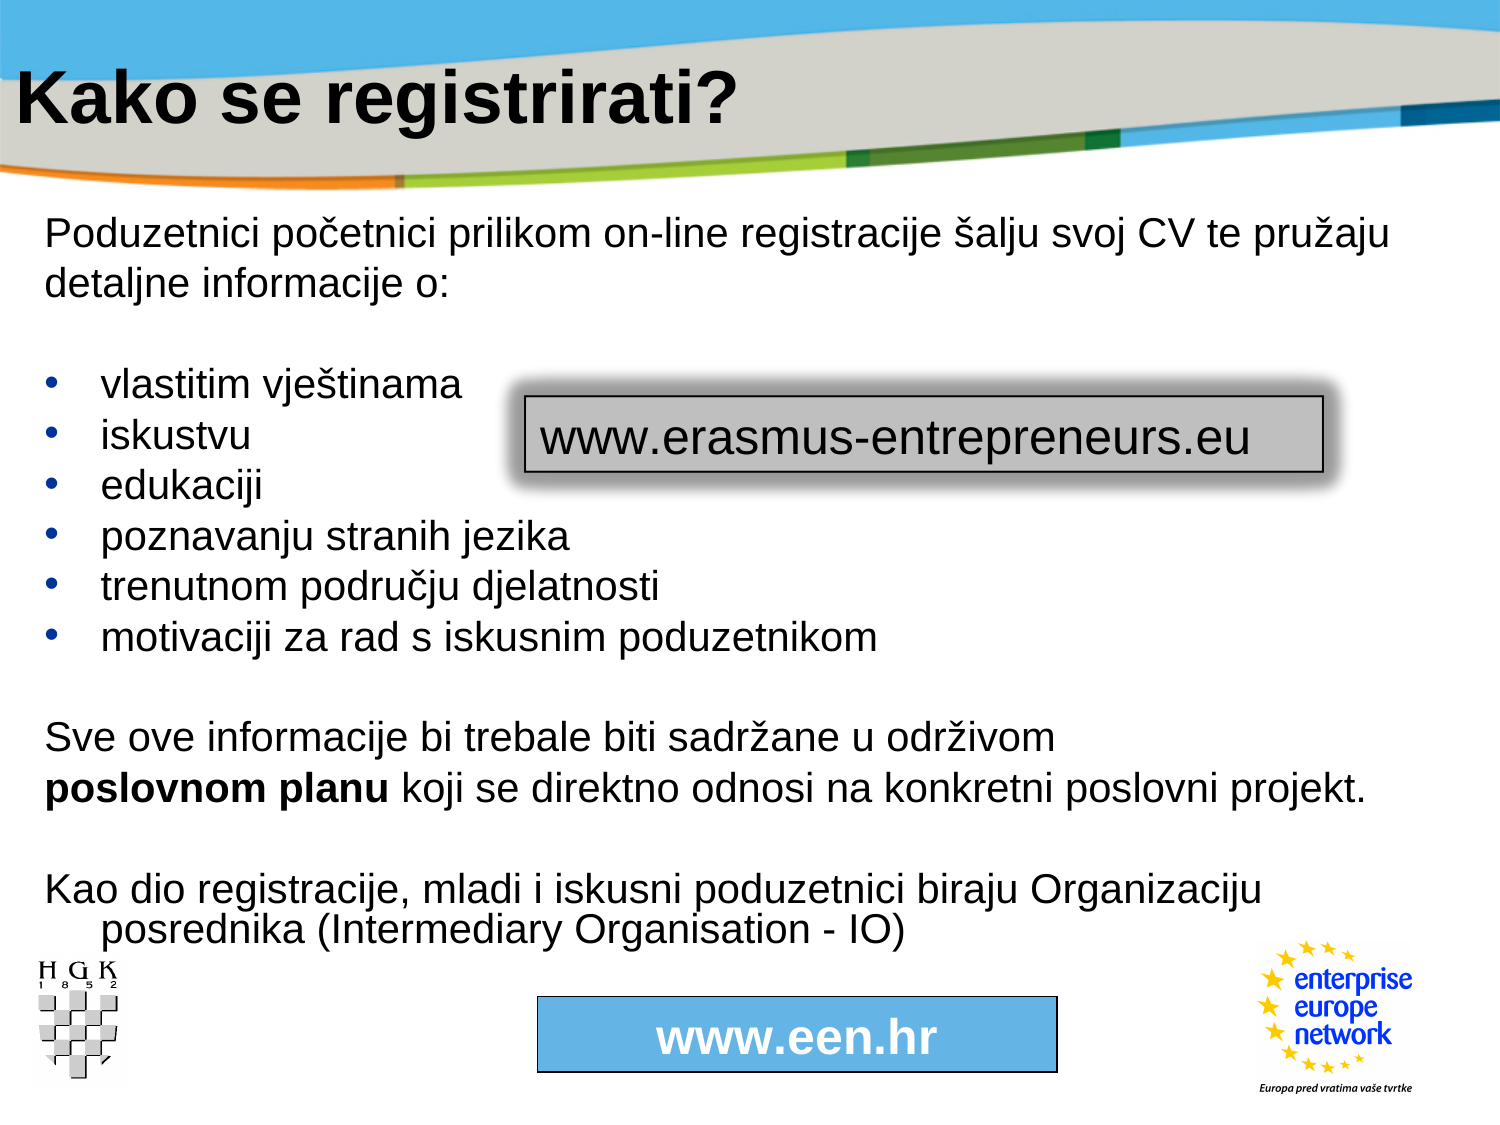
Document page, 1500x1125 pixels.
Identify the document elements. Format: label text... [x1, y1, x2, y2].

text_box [485, 356, 1363, 512]
list Poduzetnici početnici prilikom on-line registracije šalju svoj CV te pružaju detaljne informacije o: vlastitim vještinama iskustvu edukaciji poznavanju stranih jezika trenutnom području djelatnosti motivaciji za rad s iskusnim poduzetnikom Sve ove informacije bi trebale biti sadržane u održivom poslovnom planu koji se direktno odnosi na konkretni poslovni projekt. Kao dio registracije, mladi i iskusni poduzetnici biraju Organizaciju posrednika (Intermediary Organisation - IO) [29, 208, 1447, 965]
picture [1257, 965, 1412, 1094]
picture [29, 965, 127, 1088]
picture [0, 0, 1500, 199]
title Kako se registrirati? [0, 0, 1276, 188]
